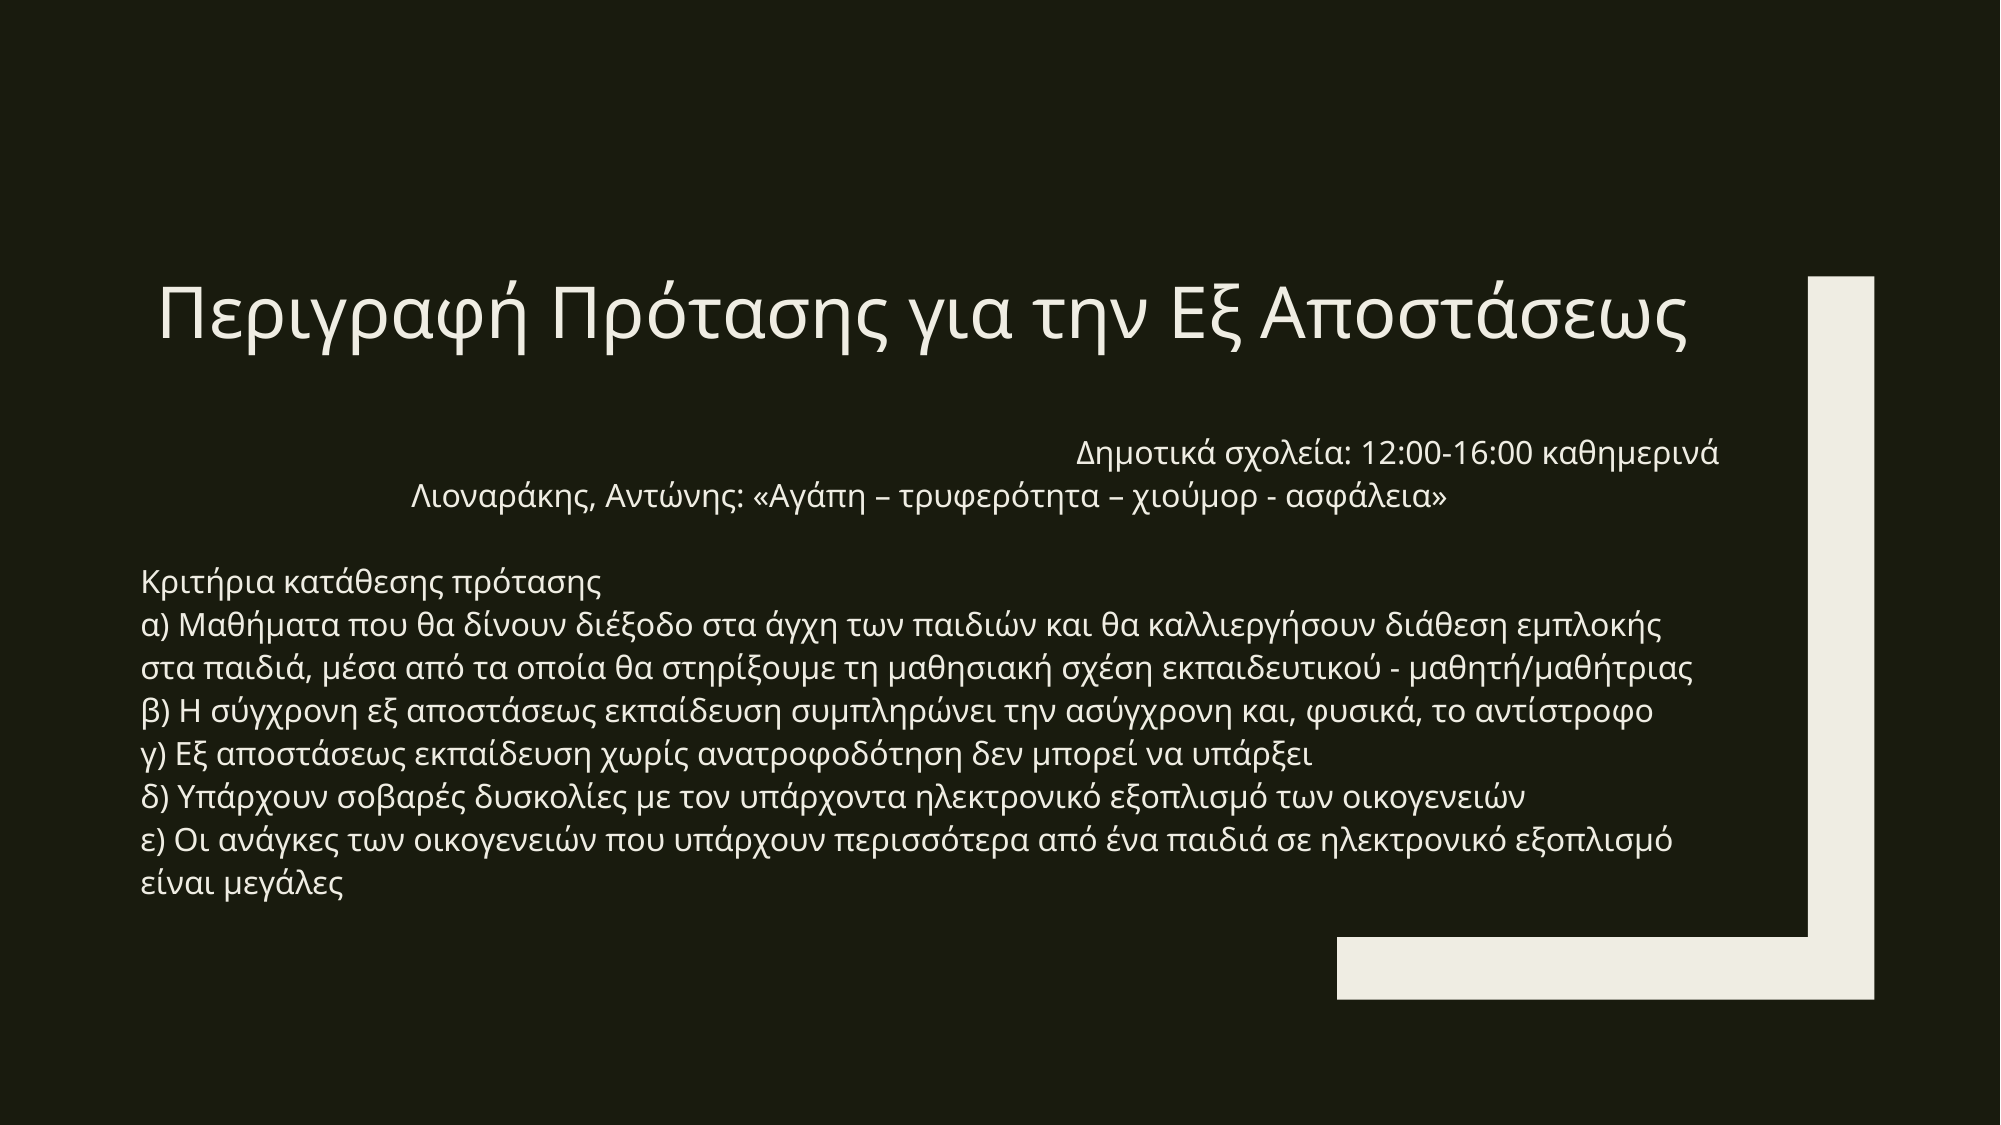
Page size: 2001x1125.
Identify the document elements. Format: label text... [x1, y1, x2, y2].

title Περιγραφή Πρότασης για την Εξ Αποστάσεως [125, 213, 1703, 362]
list Δημοτικά σχολεία: 12:00-16:00 καθημερινά Λιοναράκης, Αντώνης: «Αγάπη – τρυφερότητα – χιούμορ - ασφάλεια» Κριτήρια κατάθεσης πρότασης α) Μαθήματα που θα δίνουν διέξοδο στα άγχη των παιδιών και θα καλλιεργήσουν διάθεση εμπλοκής στα παιδιά, μέσα από τα οποία θα στηρίξουμε τη μαθησιακή σχέση εκπαιδευτικού - μαθητή/μαθήτριας β) Η σύγχρονη εξ αποστάσεως εκπαίδευση συμπληρώνει την ασύγχρονη και, φυσικά, το αντίστροφο γ) Εξ αποστάσεως εκπαίδευση χωρίς ανατροφοδότηση δεν μπορεί να υπάρξει δ) Υπάρχουν σοβαρές δυσκολίες με τον υπάρχοντα ηλεκτρονικό εξοπλισμό των οικογενειών ε) Οι ανάγκες των οικογενειών που υπάρχουν περισσότερα από ένα παιδιά σε ηλεκτρονικό εξοπλισμό είναι μεγάλες [125, 420, 1735, 972]
